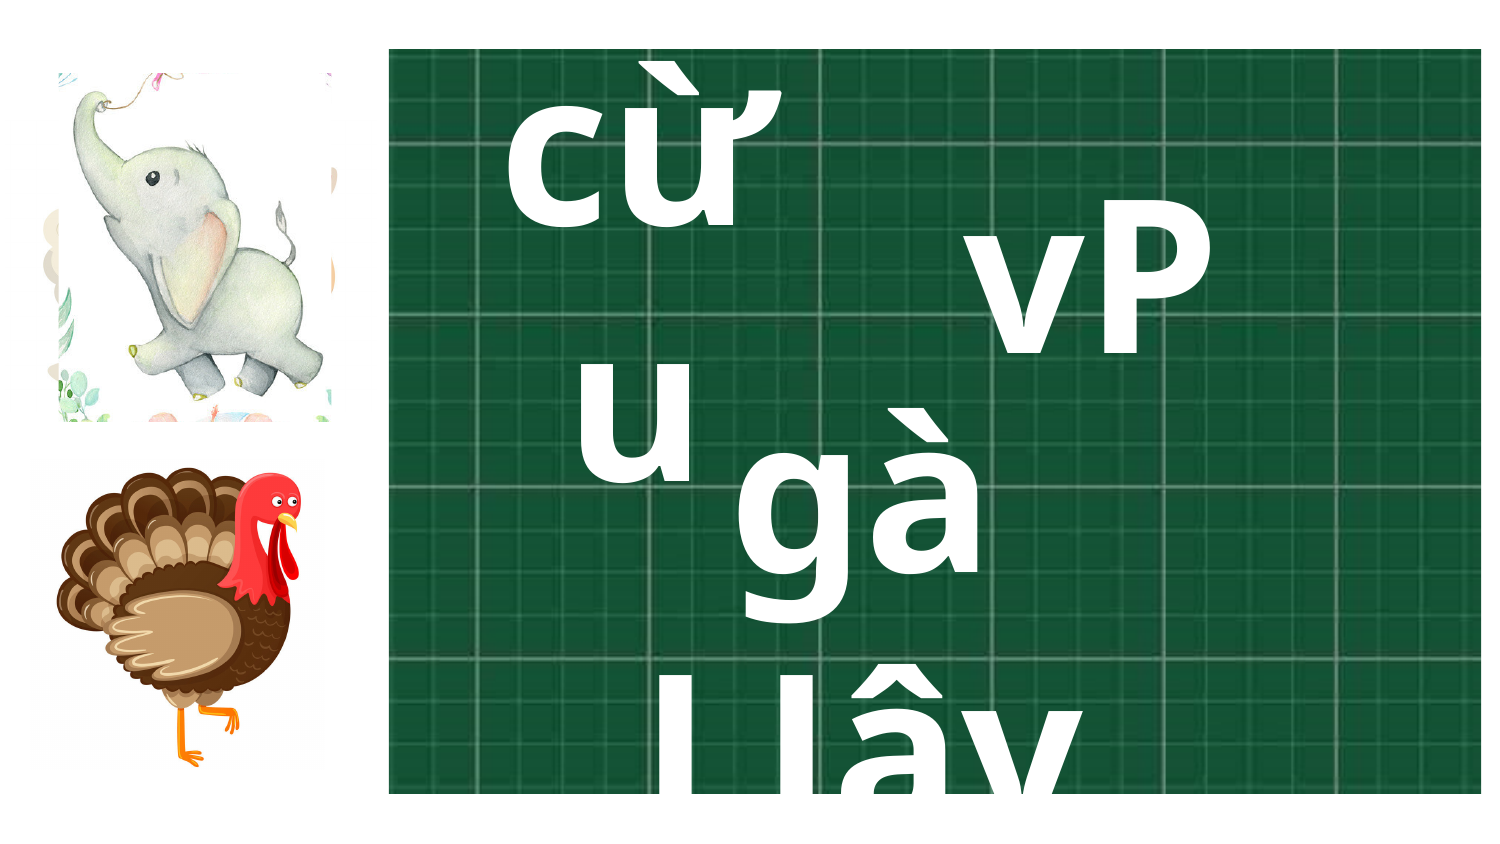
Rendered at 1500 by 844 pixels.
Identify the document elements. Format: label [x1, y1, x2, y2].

picture [388, 49, 1482, 794]
picture [5, 73, 377, 422]
picture [29, 459, 325, 770]
